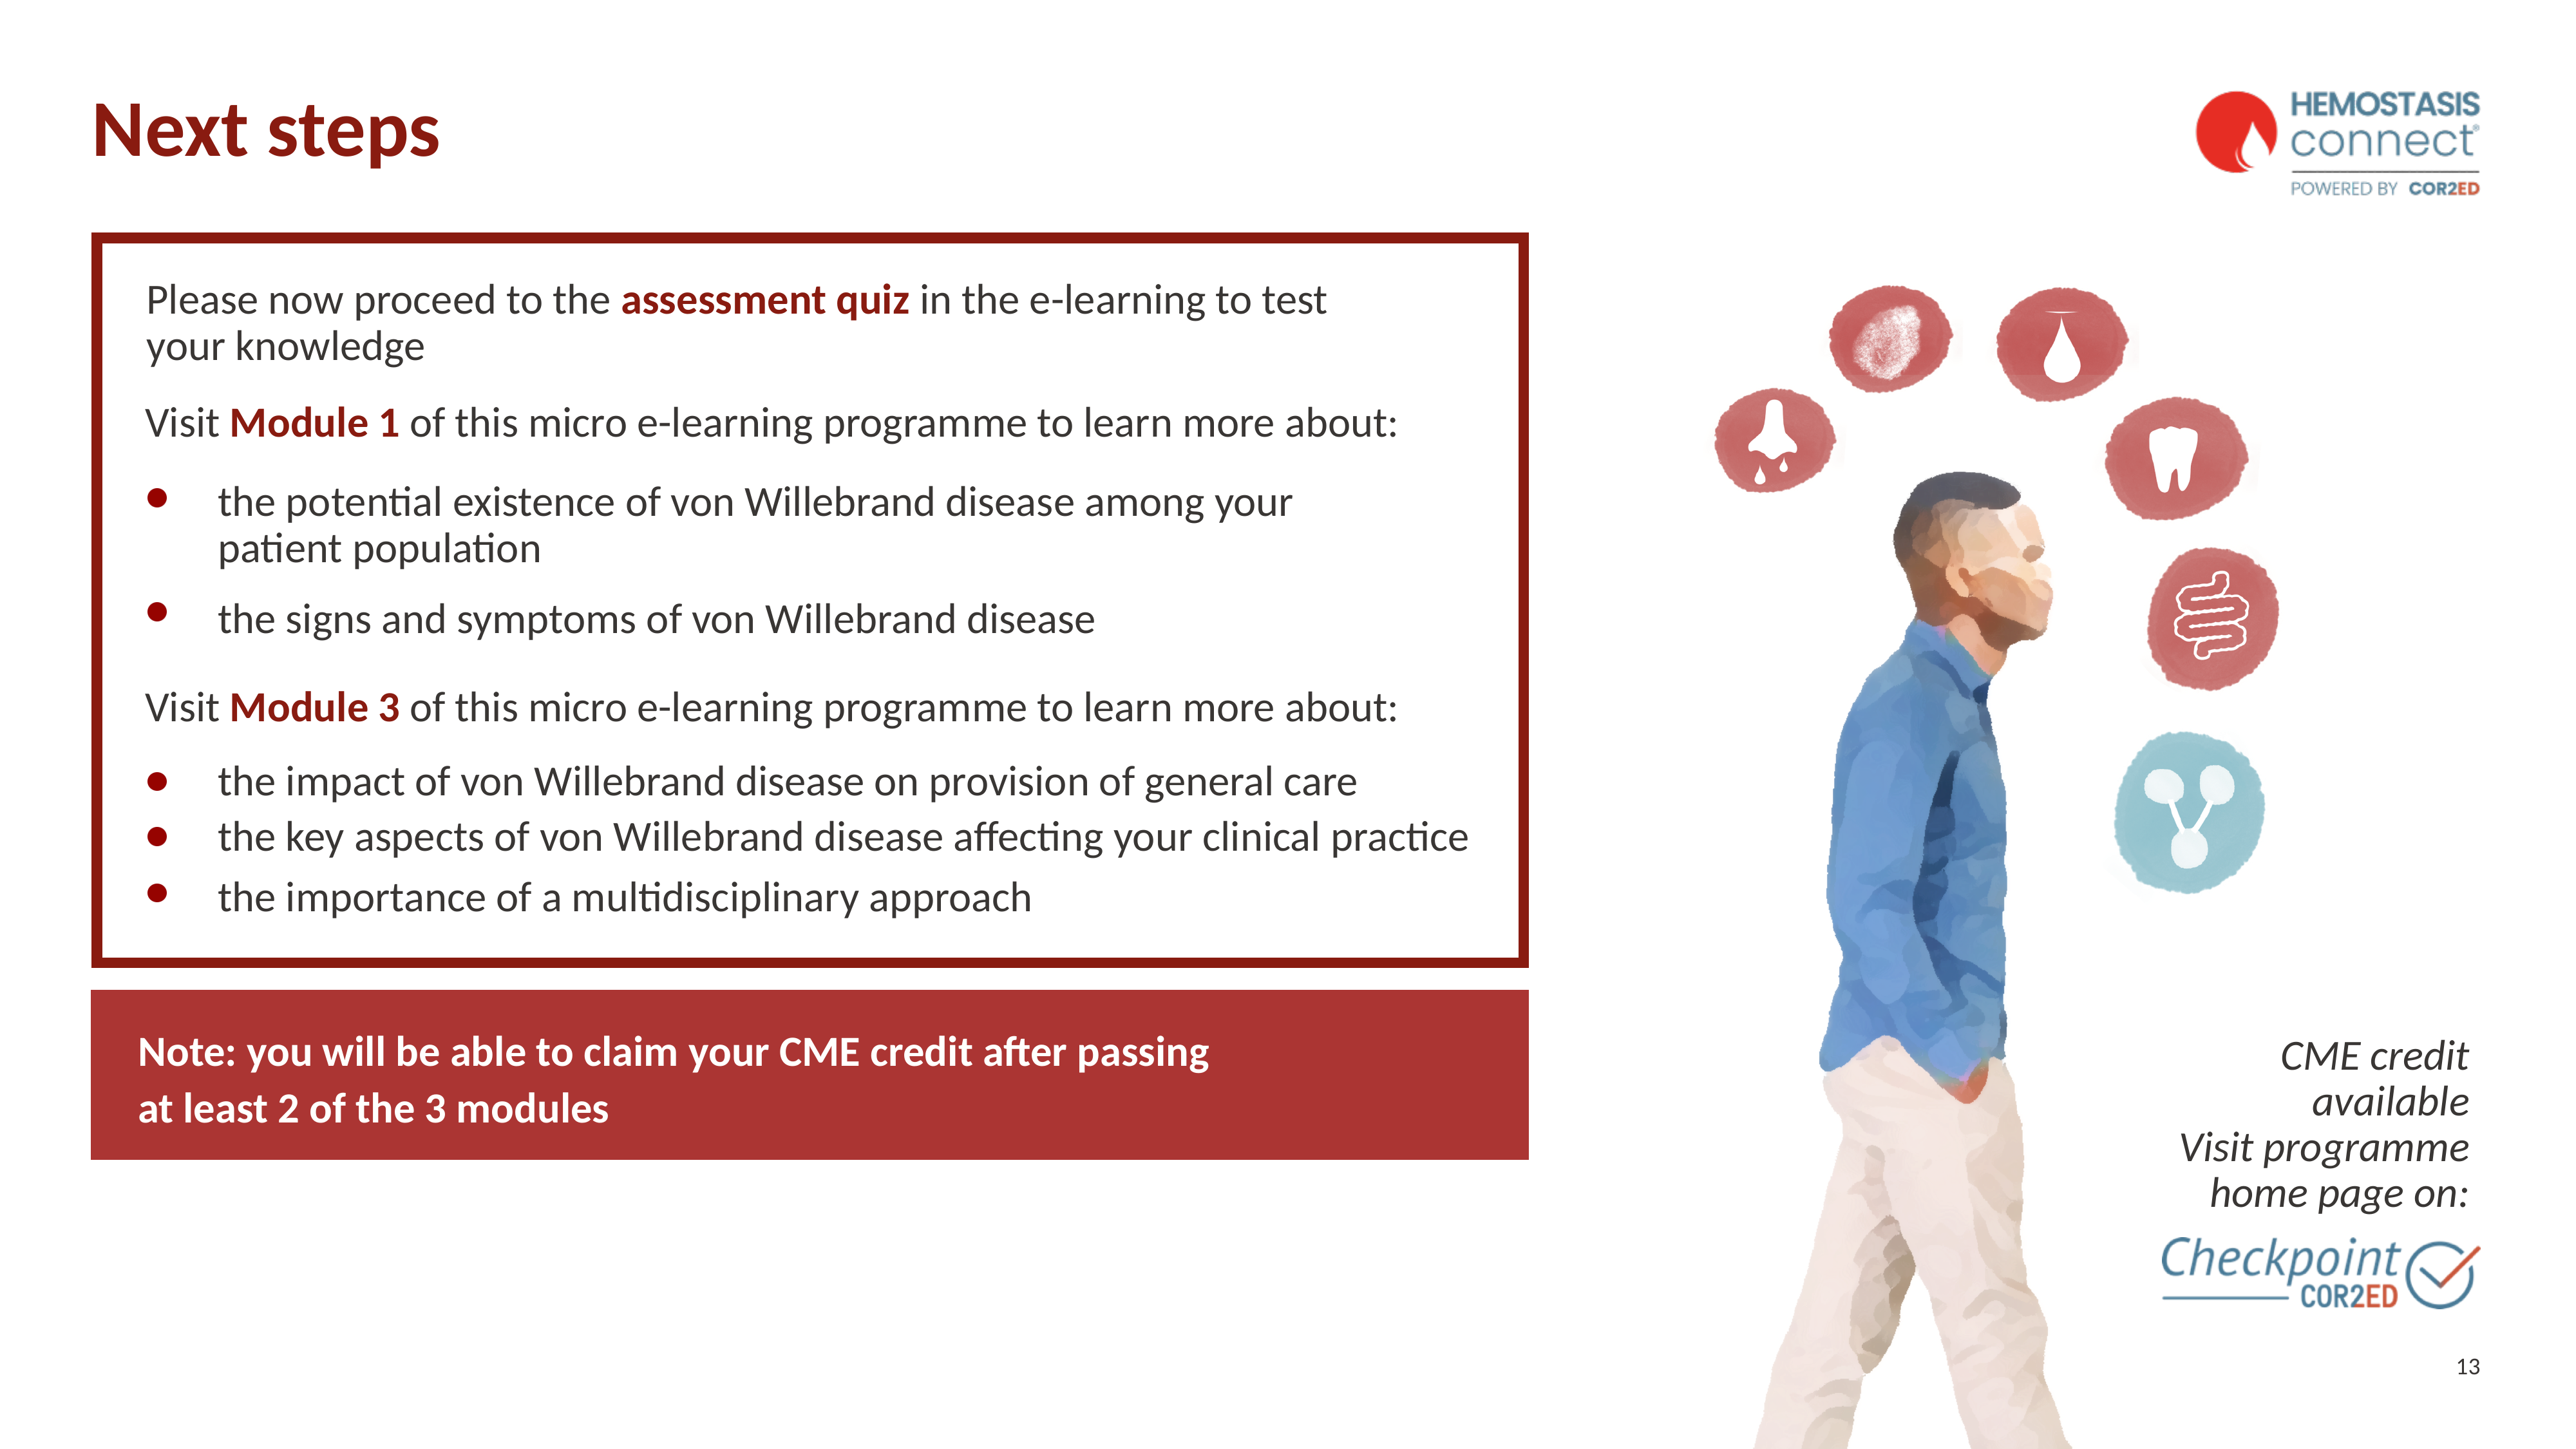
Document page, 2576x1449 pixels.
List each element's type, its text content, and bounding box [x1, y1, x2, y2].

text_box Visit Module 3 of this micro e-learning programme to learn more about: [139, 679, 1426, 736]
text_box 13 [2450, 1348, 2492, 1385]
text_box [147, 772, 1789, 903]
text_box Next steps [86, 85, 447, 178]
picture [147, 602, 167, 621]
text_box [97, 238, 1524, 963]
picture [1544, 261, 2481, 1449]
picture [91, 990, 1530, 1160]
picture [2190, 84, 2486, 202]
picture [147, 488, 167, 507]
text_box CME credit available Visit programme home page on: [2345, 1028, 2476, 1221]
